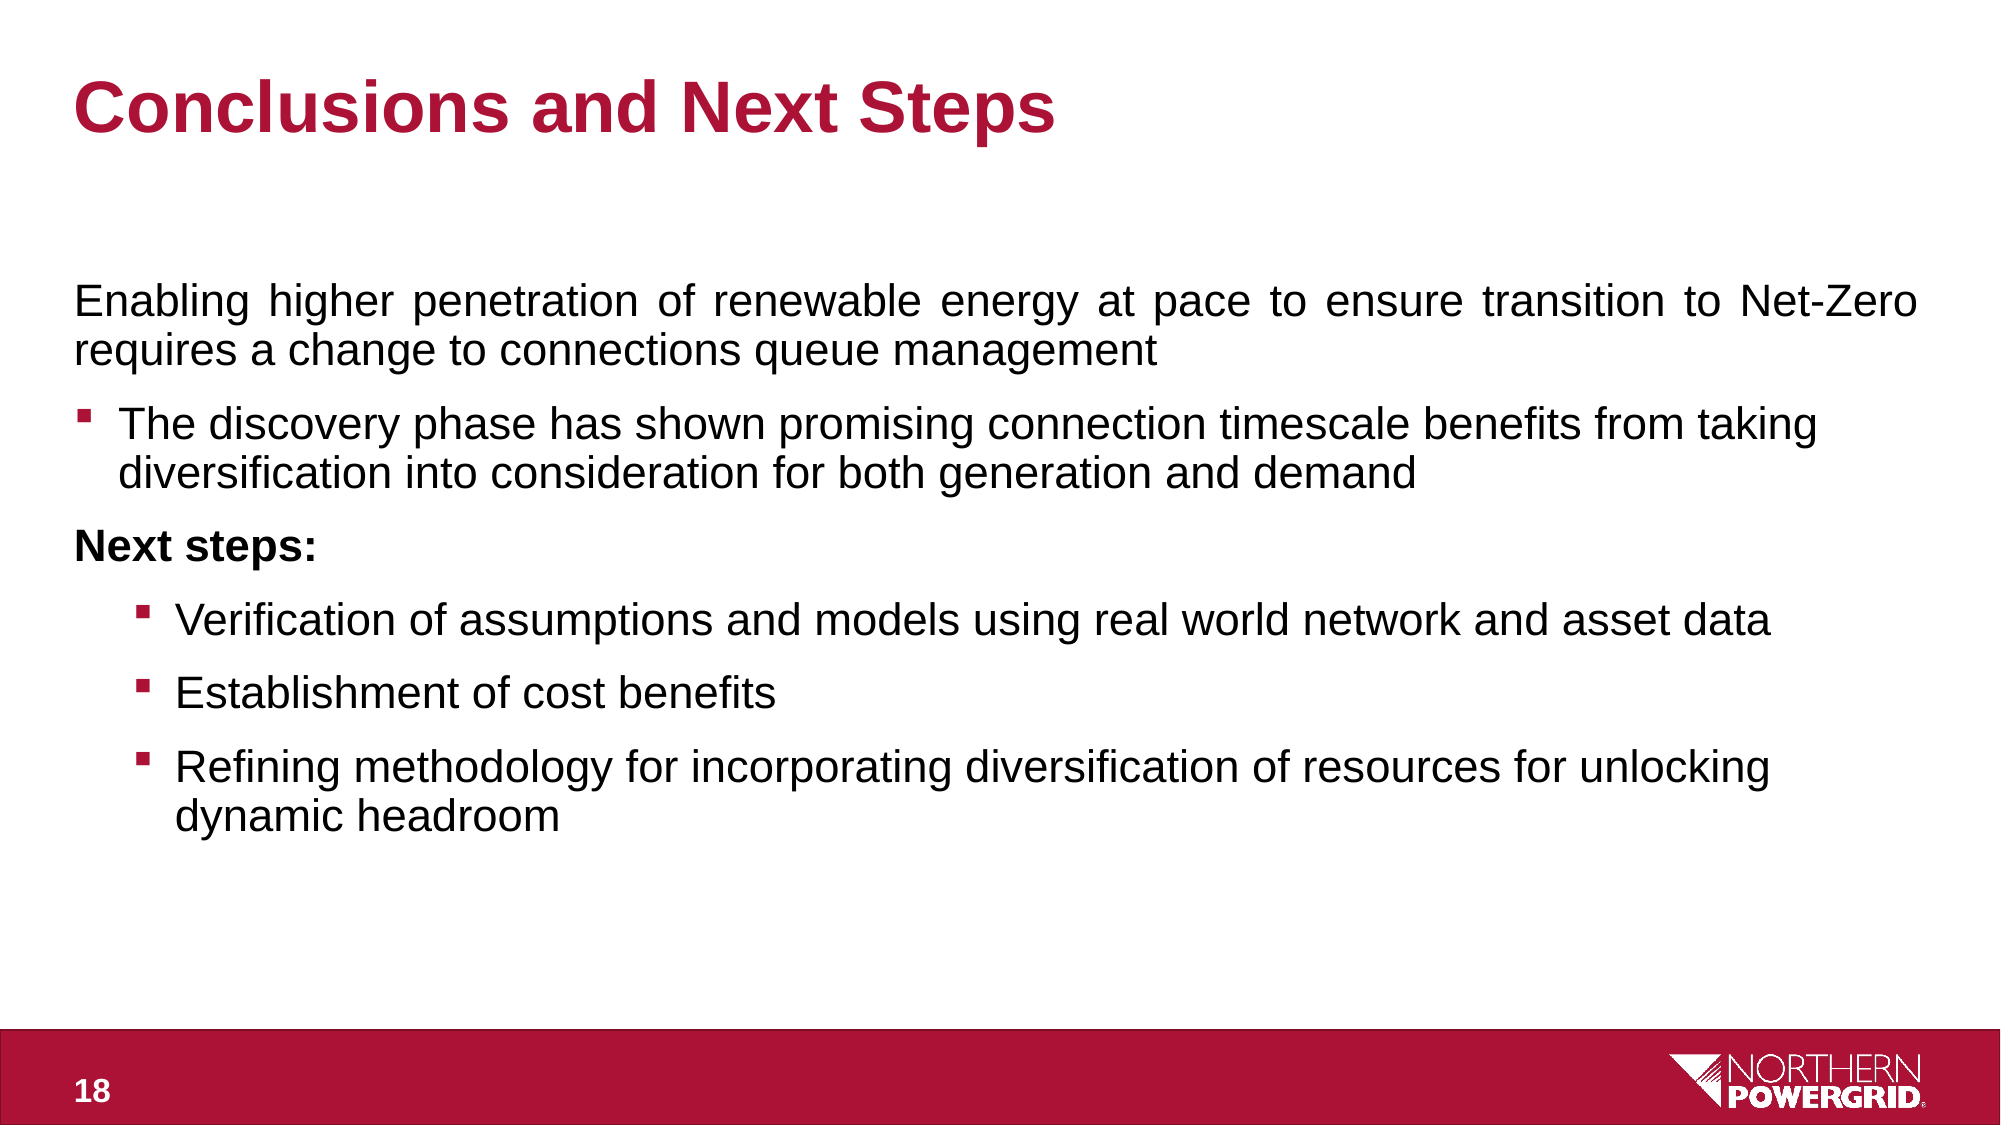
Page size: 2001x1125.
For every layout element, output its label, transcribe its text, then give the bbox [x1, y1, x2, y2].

slide_number 18 [73, 1065, 138, 1112]
title Conclusions and Next Steps [73, 69, 1919, 277]
picture [1669, 1054, 1926, 1108]
list Enabling higher penetration of renewable energy at pace to ensure transition to Net-Zero requires a change to connections queue management The discovery phase has shown promising connection timescale benefits from taking diversification into consideration for both generation and demand Next steps: Verification of assumptions and models using real world network and asset data Establishment of cost benefits Refining methodology for incorporating diversification of resources for unlocking dynamic headroom [73, 277, 1920, 845]
